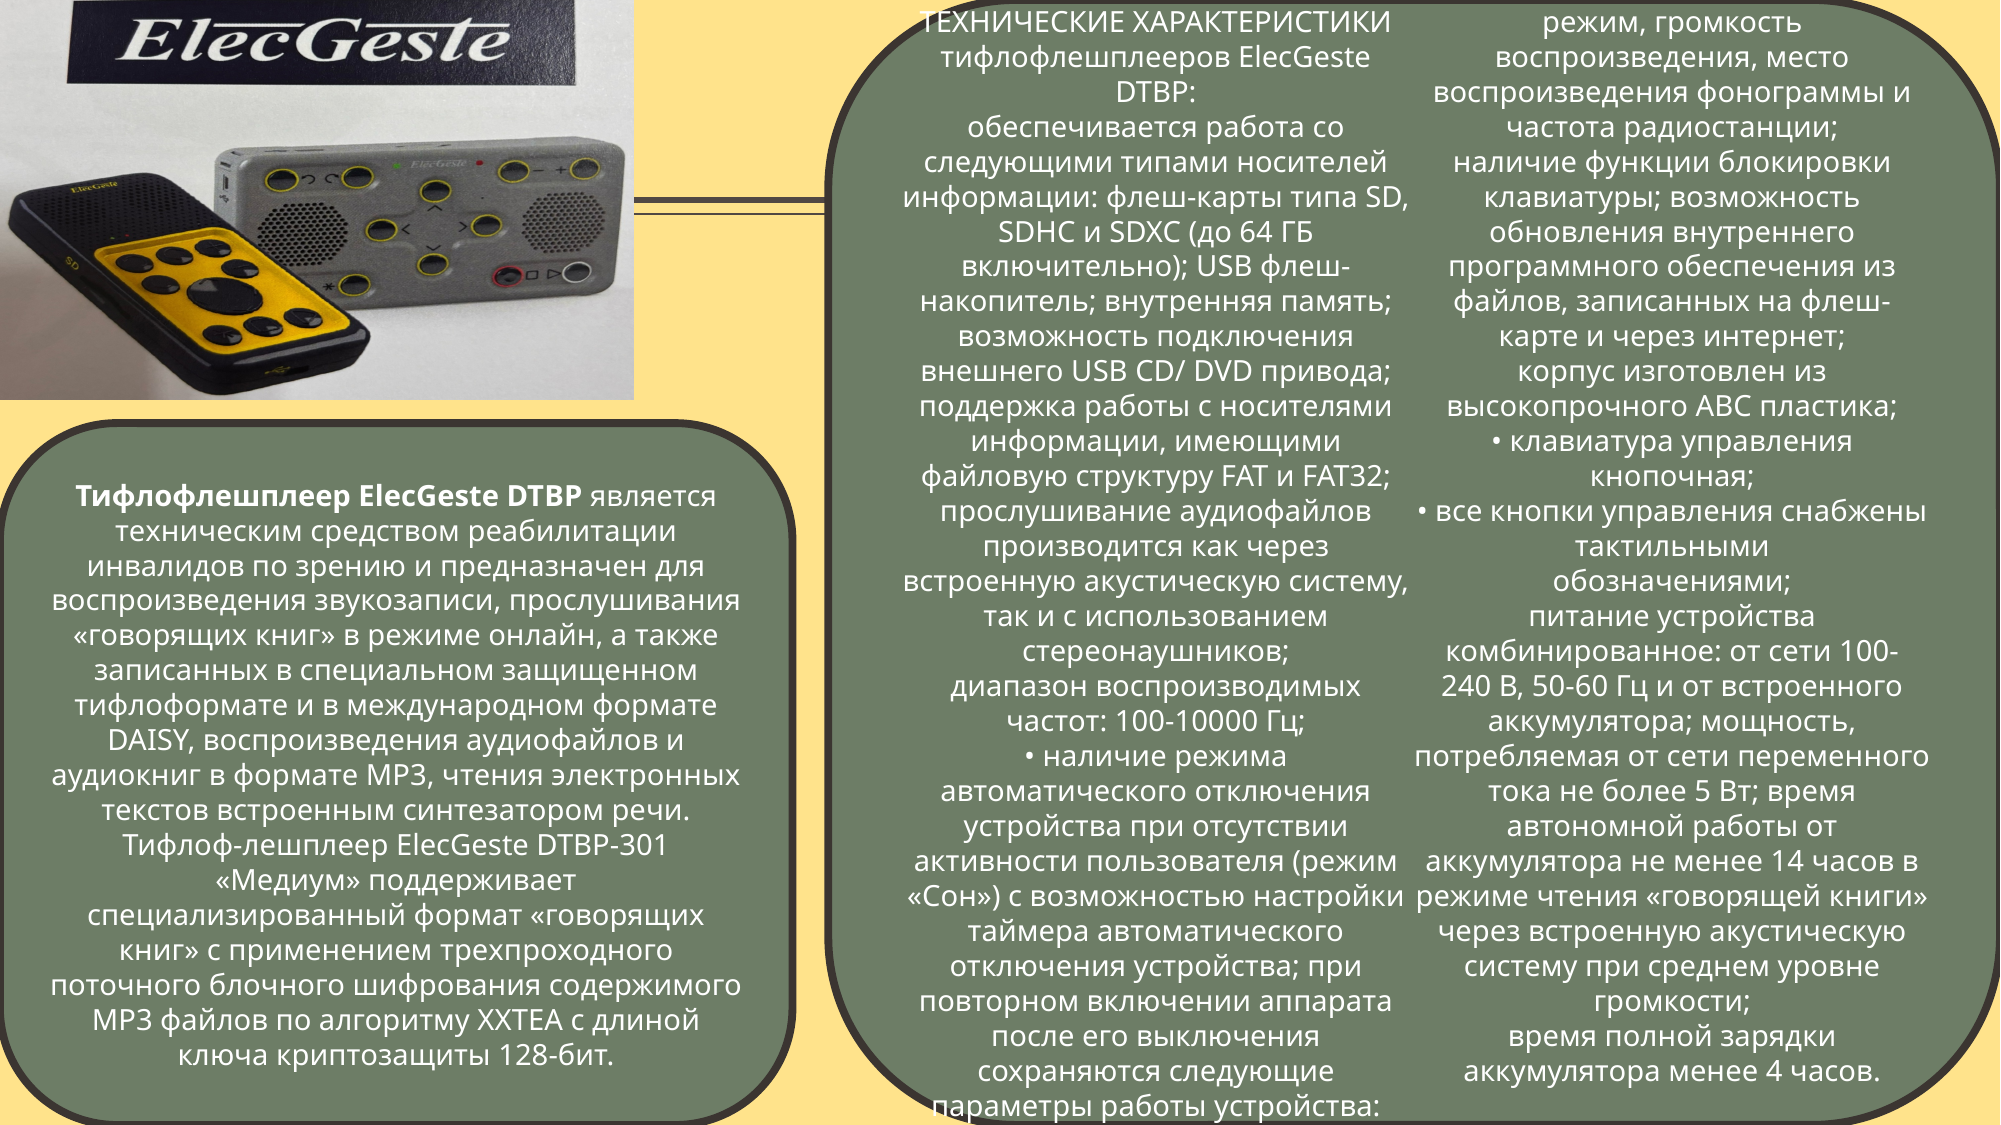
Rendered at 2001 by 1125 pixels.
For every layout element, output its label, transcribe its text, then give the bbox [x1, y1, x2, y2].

text_box Тифлофлешплеер ElecGeste DTBP является техническим средством реабилитации инвалидов по зрению и предназначен для воспроизведения звукозаписи, прослушивания «говорящих книг» в режиме онлайн, а также записанных в специальном защищенном тифлоформате и в международном формате DAISY, воспроизведения аудиофайлов и аудиокниг в формате МР3, чтения электронных текстов встроенным синтезатором речи. Тифлоф-лешплеер ElecGeste DTBP-301 «Медиум» поддерживает специализированный формат «говорящих книг» с применением трехпроходного поточного блочного шифрования содержимого МР3 файлов по алгоритму ХХТЕА с длиной ключа криптозащиты 128-бит. [0, 419, 797, 1125]
text_box ТЕХНИЧЕСКИЕ ХАРАКТЕРИСТИКИ тифлофлешплееров ElecGeste DTBP: обеспечивается работа со следующими типами носителей информации: флеш-карты типа SD, SDHC и SDXC (до 64 ГБ включительно); USB флеш-накопитель; внутренняя память; возможность подключения внешнего USB CD/ DVD привода; поддержка работы с носителями информации, имеющими файловую структуру FAT и FAT32; прослушивание аудиофайлов производится как через встроенную акустическую систему, так и с использованием стереонаушников; диапазон воспроизводимых частот: 100-10000 Гц; • наличие режима автоматического отключения устройства при отсутствии активности пользователя (режим «Сон») с возможностью настройки таймера автоматического отключения устройства; при повторном включении аппарата после его выключения сохраняются следующие параметры работы устройства: режим, громкость воспроизведения, место воспроизведения фонограммы и частота радиостанции; наличие функции блокировки клавиатуры; возможность обновления внутреннего программного обеспечения из файлов, записанных на флеш-карте и через интернет; корпус изготовлен из высокопрочного АВС пластика; • клавиатура управления кнопочная; • все кнопки управления снабжены тактильными обозначениями; питание устройства комбинированное: от сети 100- 240 В, 50-60 Гц и от встроенного аккумулятора; мощность, потребляемая от сети переменного тока не более 5 Вт; время автономной работы от аккумулятора не менее 14 часов в режиме чтения «говорящей книги» через встроенную акустическую систему при среднем уровне громкости; время полной зарядки аккумулятора менее 4 часов. [824, 0, 2000, 1125]
picture [0, 0, 634, 400]
